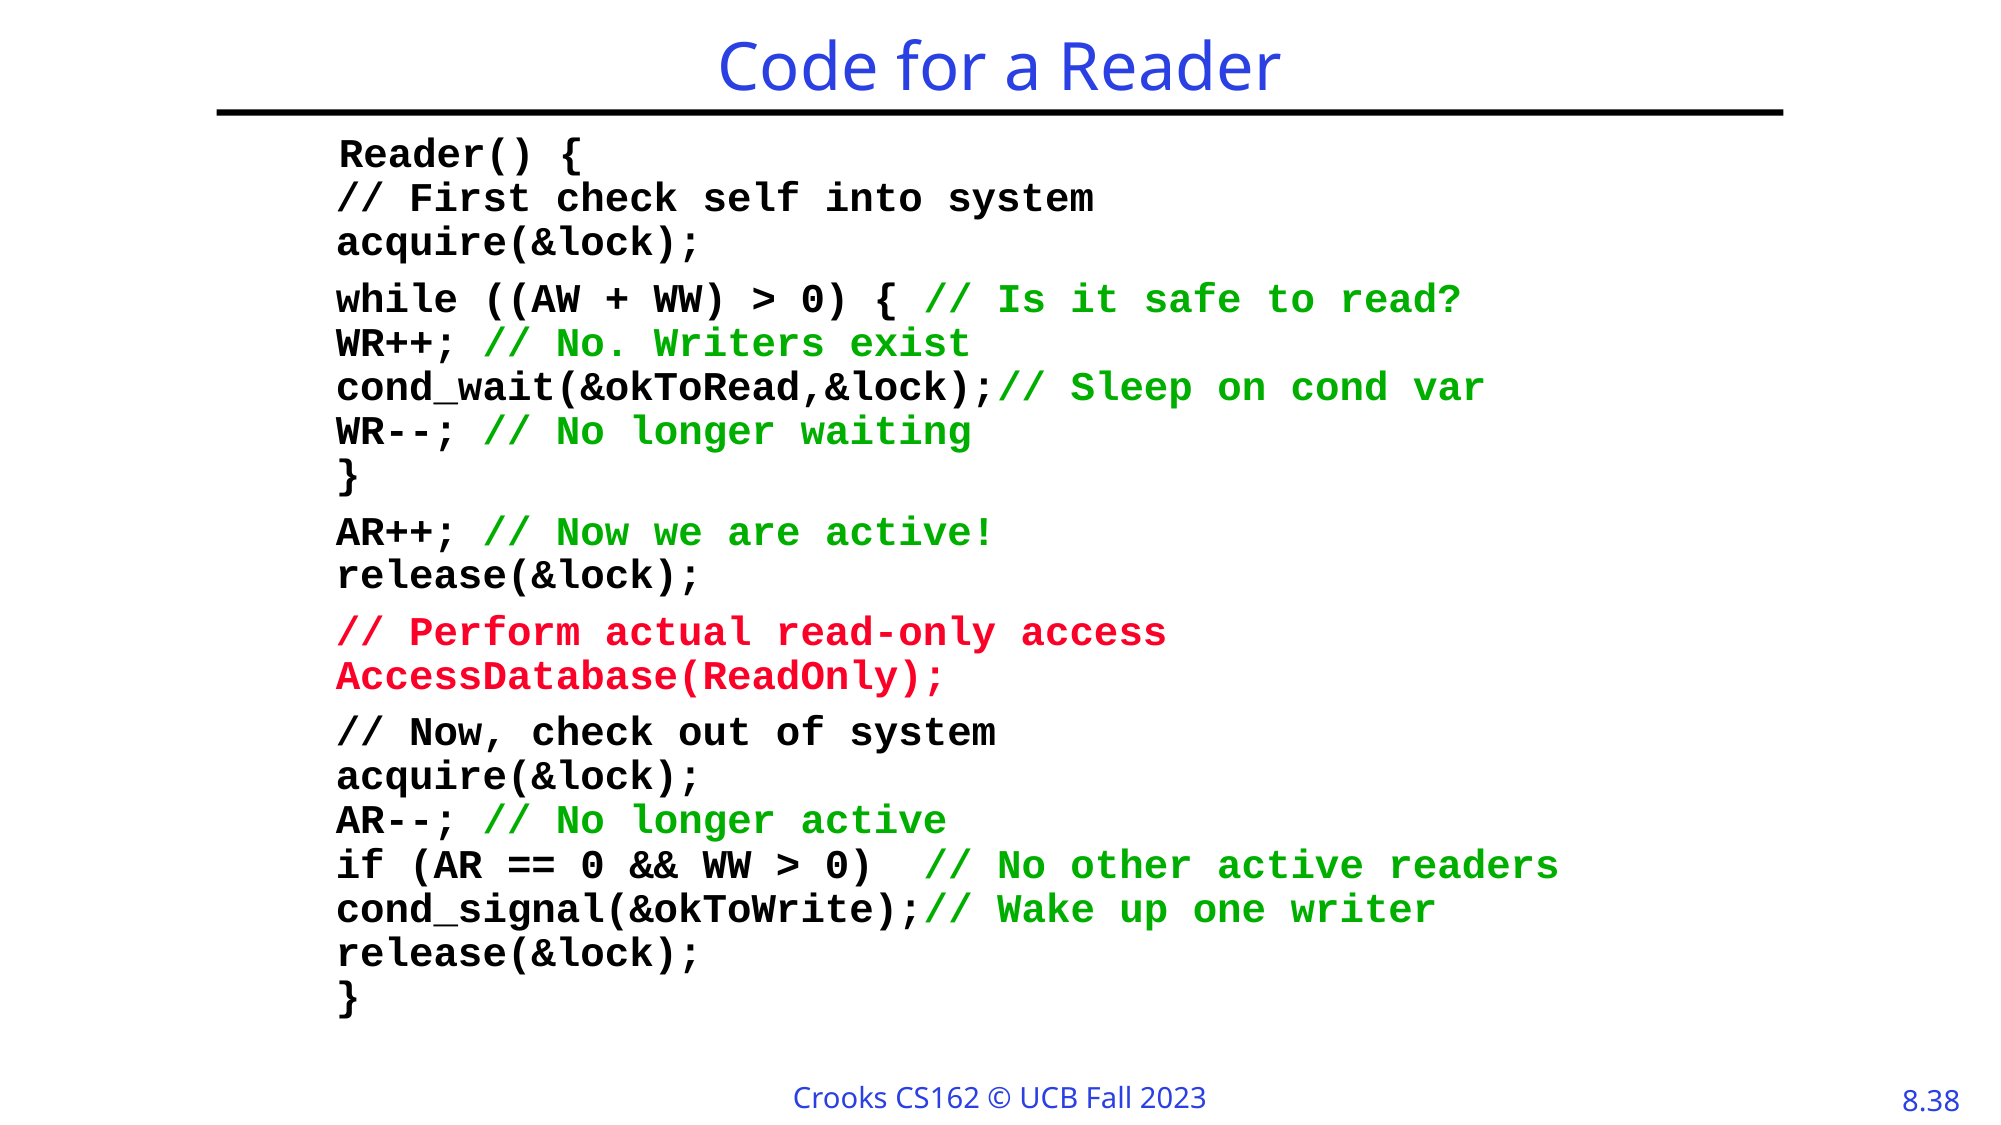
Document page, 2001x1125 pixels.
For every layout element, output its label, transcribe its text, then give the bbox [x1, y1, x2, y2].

title Code for a Reader [216, 24, 1784, 113]
list Reader() { // First check self into system acquire(&lock); while ((AW + WW) > 0) { // Is it safe to read? WR++; // No. Writers exist cond_wait(&okToRead,&lock);// Sleep on cond var WR--; // No longer waiting } AR++; // Now we are active! release(&lock); // Perform actual read-only access AccessDatabase(ReadOnly); // Now, check out of system acquire(&lock); AR--; // No longer active if (AR == 0 && WW > 0) // No other active readers cond_signal(&okToWrite);// Wake up one writer release(&lock); } [275, 125, 1750, 1075]
